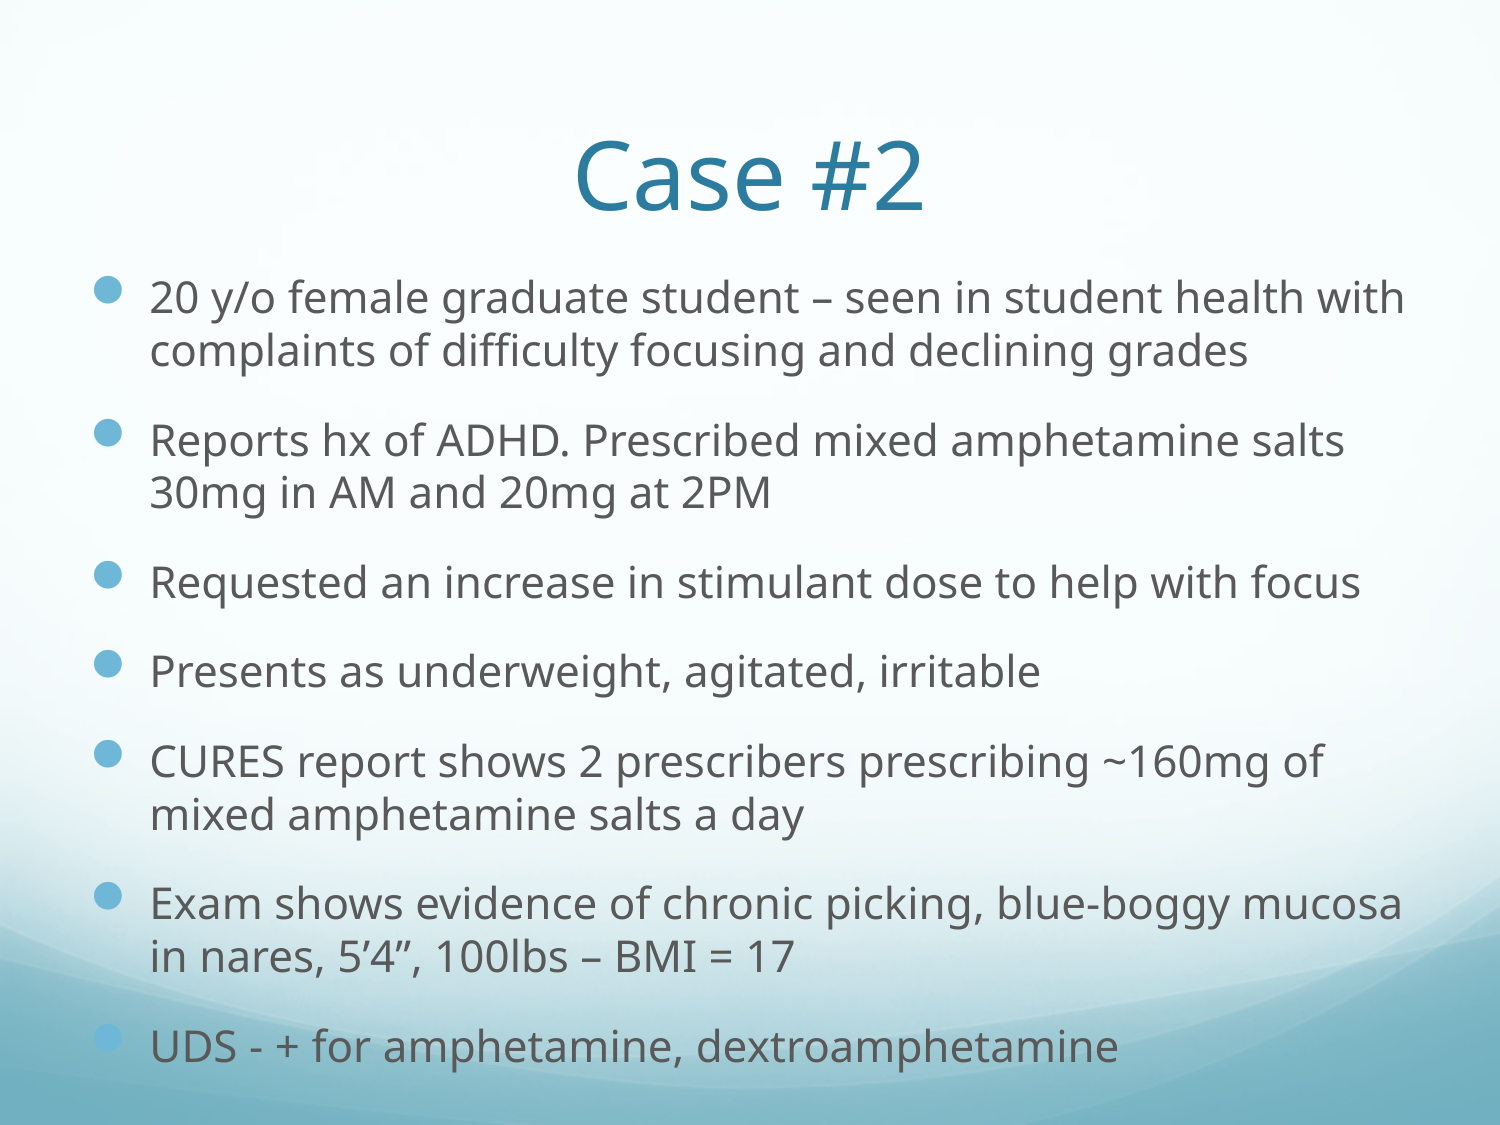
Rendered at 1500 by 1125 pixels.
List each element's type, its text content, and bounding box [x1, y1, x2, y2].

title Case #2 [90, 17, 1410, 237]
list 20 y/o female graduate student – seen in student health with complaints of difficulty focusing and declining grades Reports hx of ADHD. Prescribed mixed amphetamine salts 30mg in AM and 20mg at 2PM Requested an increase in stimulant dose to help with focus Presents as underweight, agitated, irritable CURES report shows 2 prescribers prescribing ~160mg of mixed amphetamine salts a day Exam shows evidence of chronic picking, blue-boggy mucosa in nares, 5’4”, 100lbs – BMI = 17 UDS - + for amphetamine, dextroamphetamine [75, 262, 1425, 1086]
